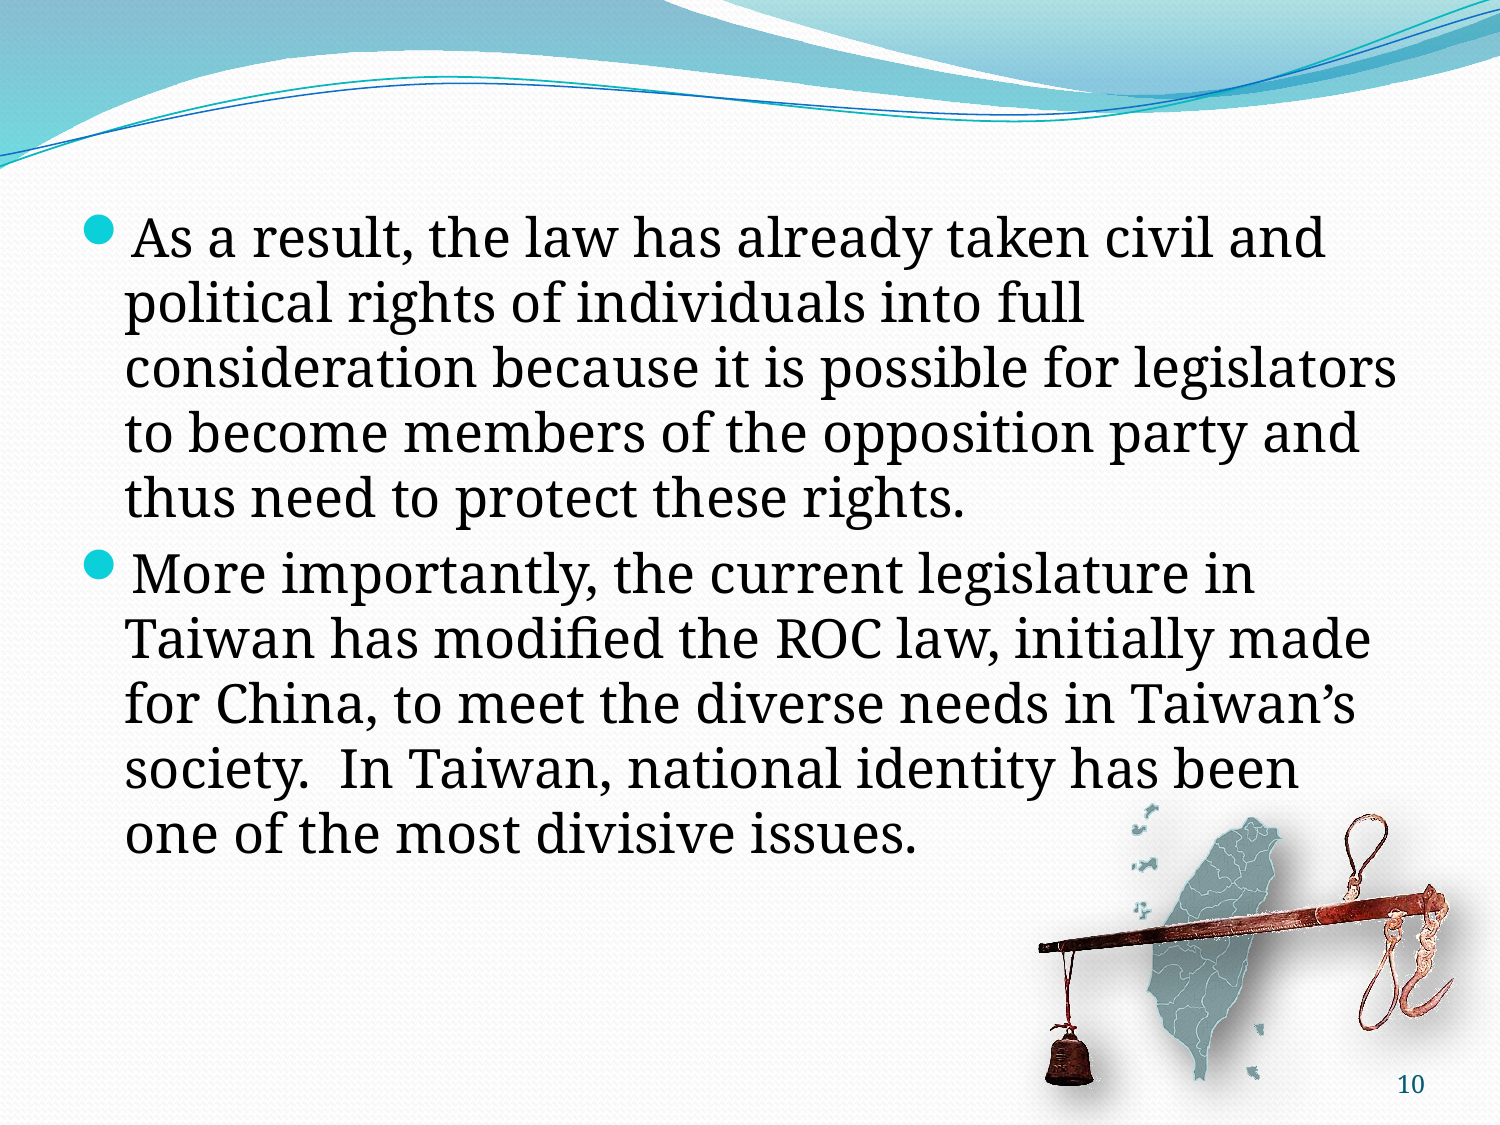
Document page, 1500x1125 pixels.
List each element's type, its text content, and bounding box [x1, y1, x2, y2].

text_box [1033, 786, 1459, 1089]
list As a result, the law has already taken civil and political rights of individuals into full consideration because it is possible for legislators to become members of the opposition party and thus need to protect these rights. More importantly, the current legislature in Taiwan has modified the ROC law, initially made for China, to meet the diverse needs in Taiwan’s society. In Taiwan, national identity has been one of the most divisive issues. [64, 196, 1415, 917]
